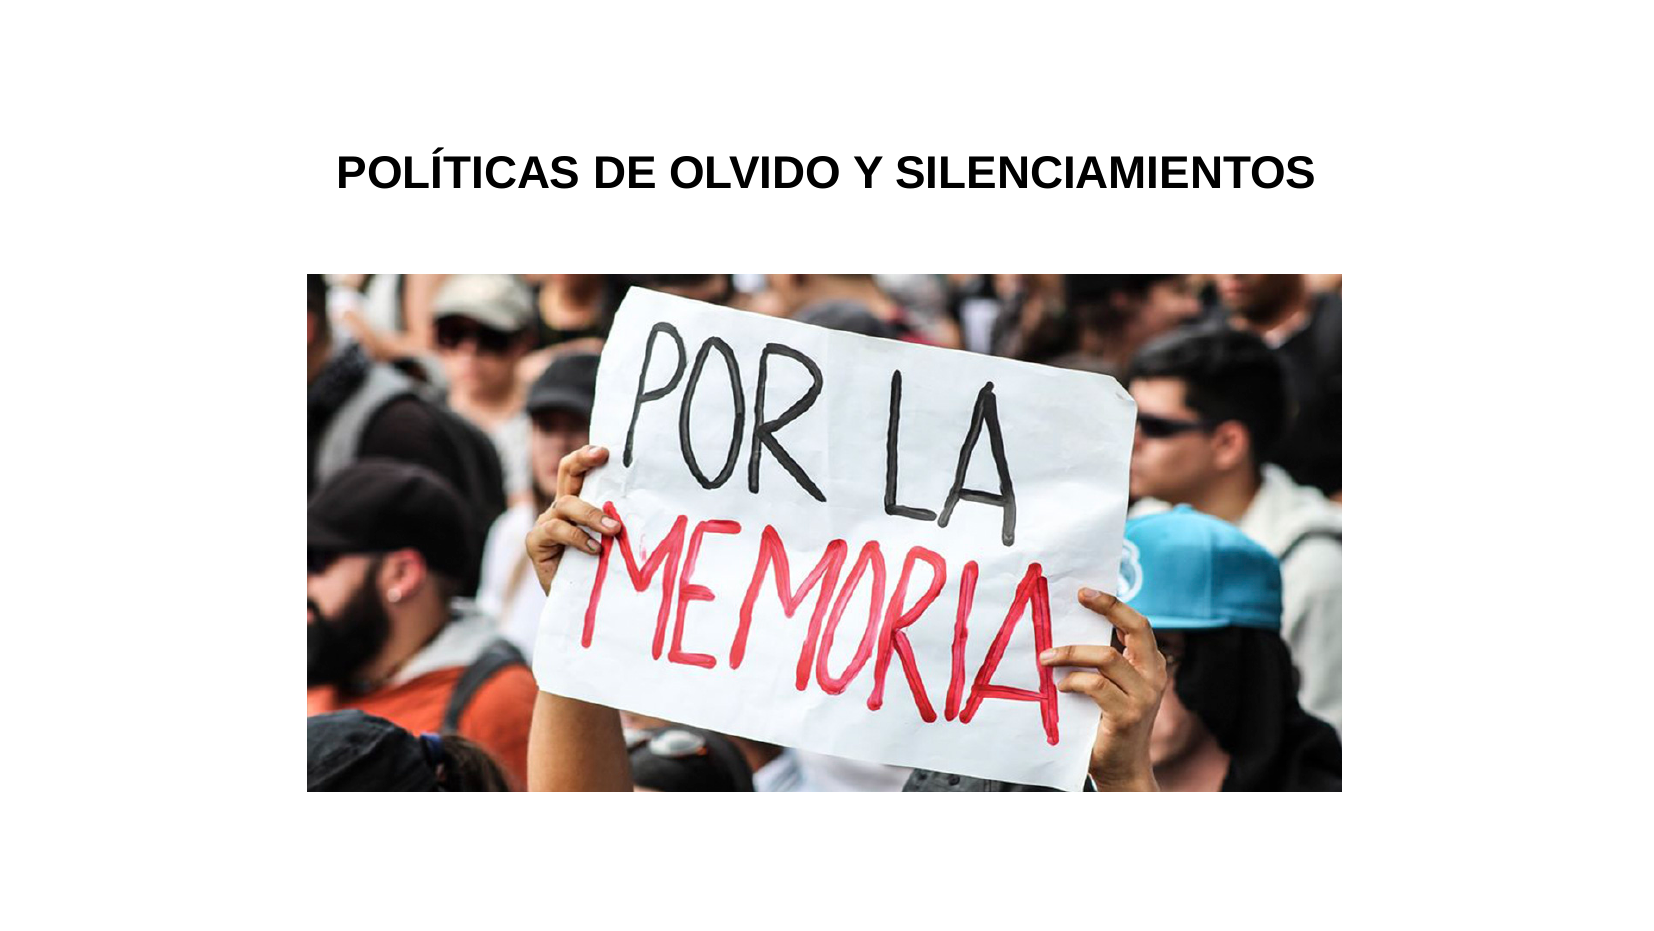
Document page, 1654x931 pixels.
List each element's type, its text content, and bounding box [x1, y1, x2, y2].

picture [306, 273, 1342, 792]
text_box POLÍTICAS DE OLVIDO Y SILENCIAMIENTOS [0, 135, 1654, 253]
